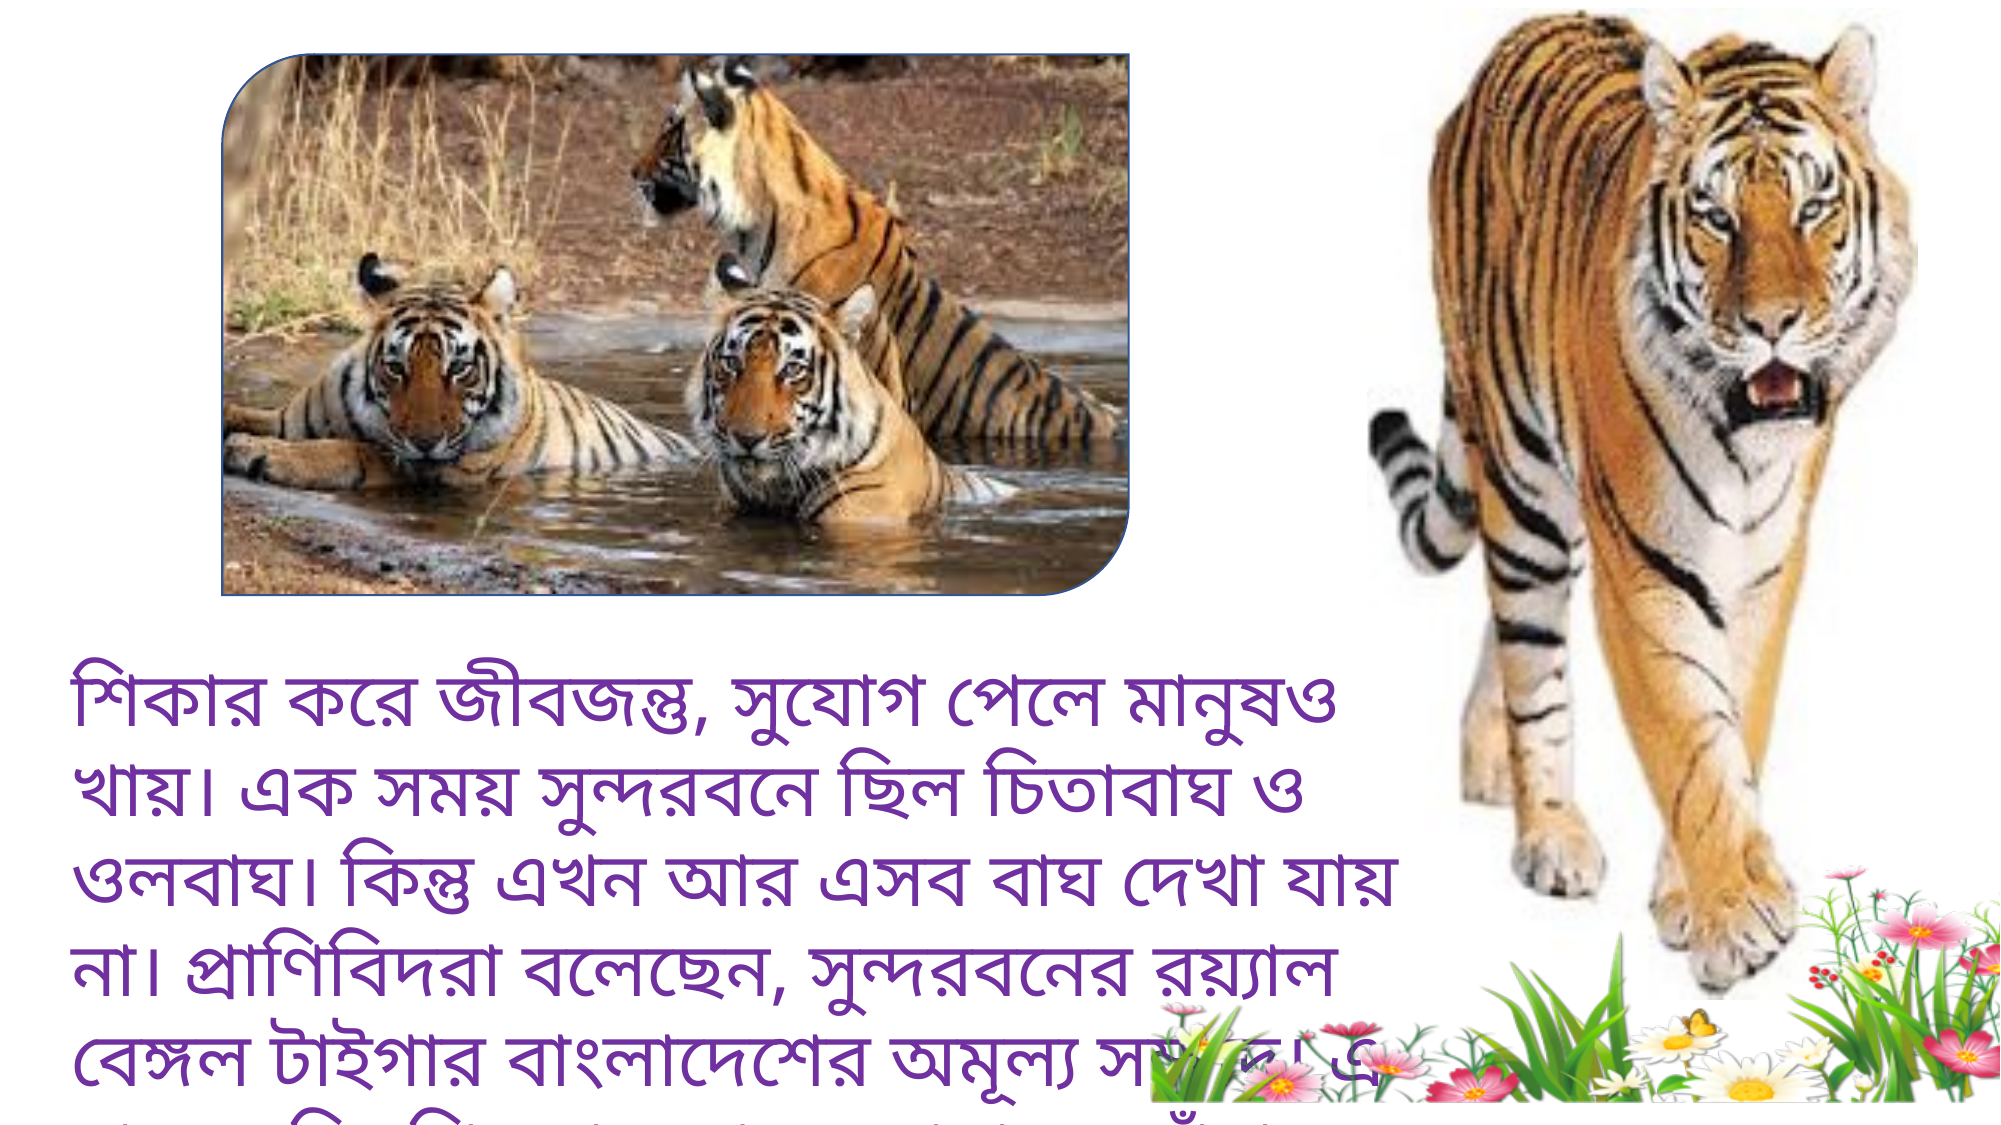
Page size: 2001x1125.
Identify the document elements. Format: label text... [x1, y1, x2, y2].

text_box শিকার করে জীবজন্তু, সুযোগ পেলে মানুষও খায়। এক সময় সুন্দরবনে ছিল চিতাবাঘ ও ওলবাঘ। কিন্তু এখন আর এসব বাঘ দেখা যায় না। প্রাণিবিদরা বলেছেন, সুন্দরবনের রয়্যাল বেঙ্গল টাইগার বাংলাদেশের অমূল্য সম্পদ। এ বাঘকে বিলুপ্তির হাত থেকে আমাদের বাঁচাতে হবে। [56, 644, 1429, 1125]
text_box [221, 53, 1130, 597]
picture [1112, 8, 2000, 1114]
